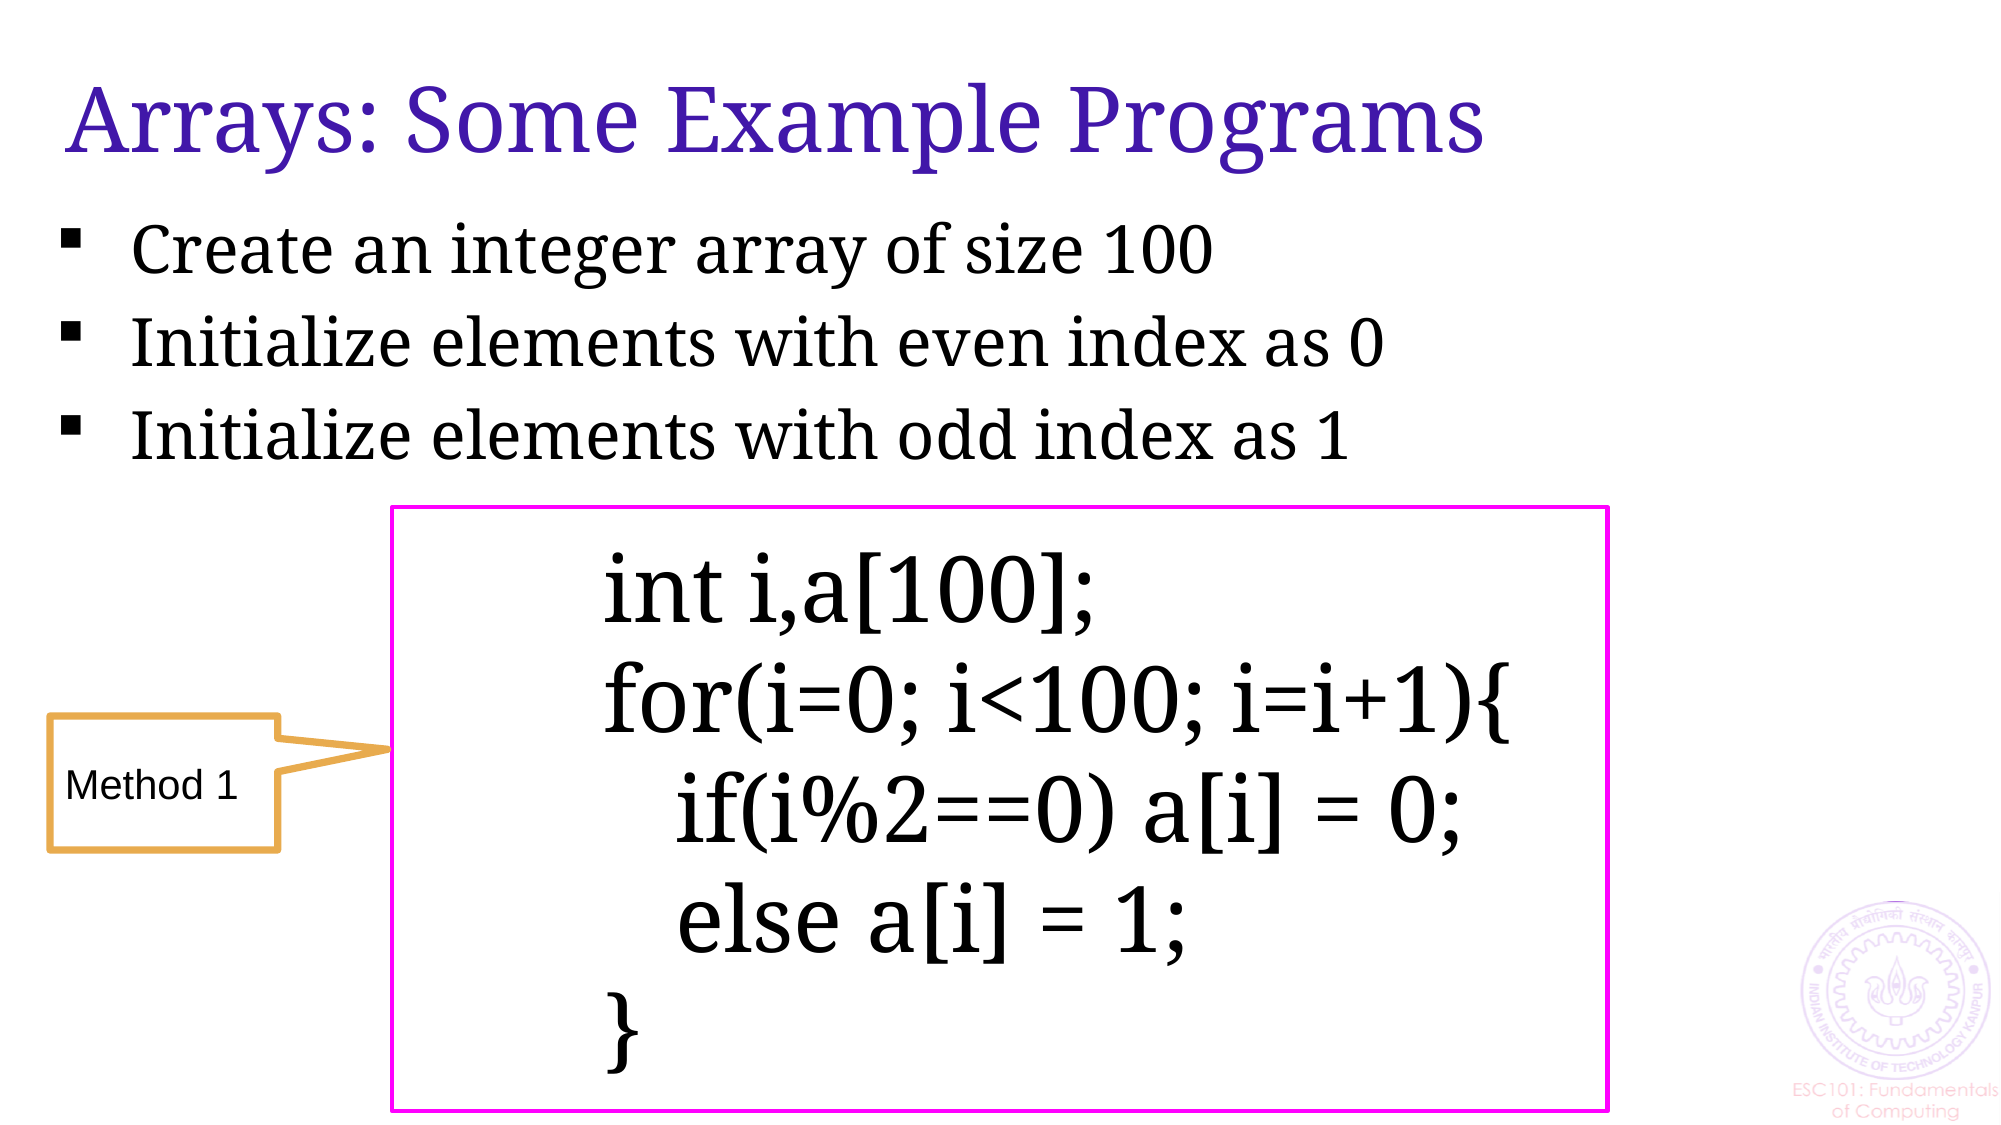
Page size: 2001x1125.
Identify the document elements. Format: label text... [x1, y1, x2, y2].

slide_number 10 [1433, 1042, 1900, 1103]
text_box [390, 505, 1610, 1113]
title Arrays: Some Example Programs [50, 53, 1850, 179]
picture [1787, 892, 2000, 1125]
text_box Method 1 [49, 715, 388, 850]
text_box int i,a[100]; for(i=0; i<100; i=i+1){ if(i%2==0) a[i] = 0; else a[i] = 1; } [514, 523, 1563, 1089]
list Create an integer array of size 100 Initialize elements with even index as 0 Initialize elements with odd index as 1 [31, 198, 1992, 1112]
